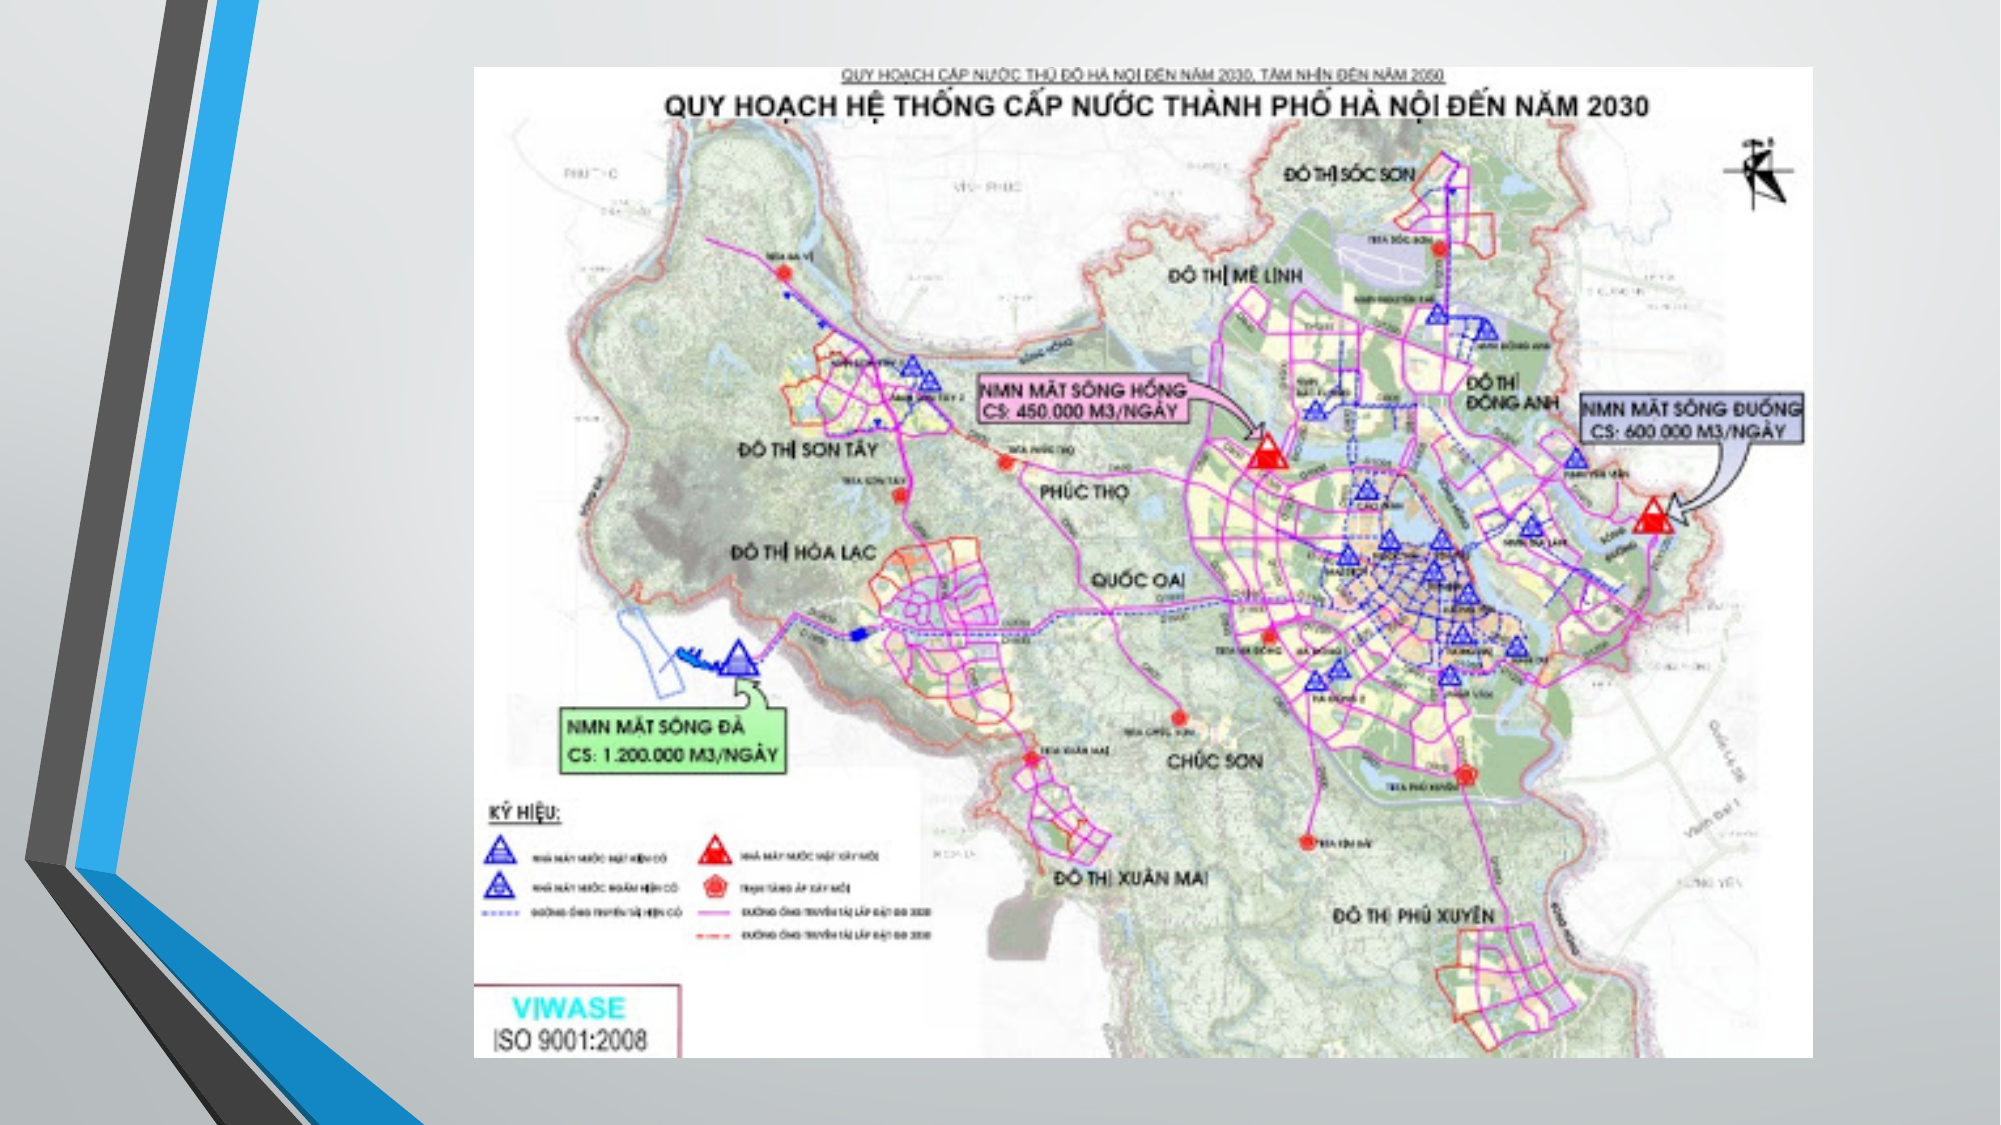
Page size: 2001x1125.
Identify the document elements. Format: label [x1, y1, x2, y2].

picture [474, 67, 1813, 1058]
